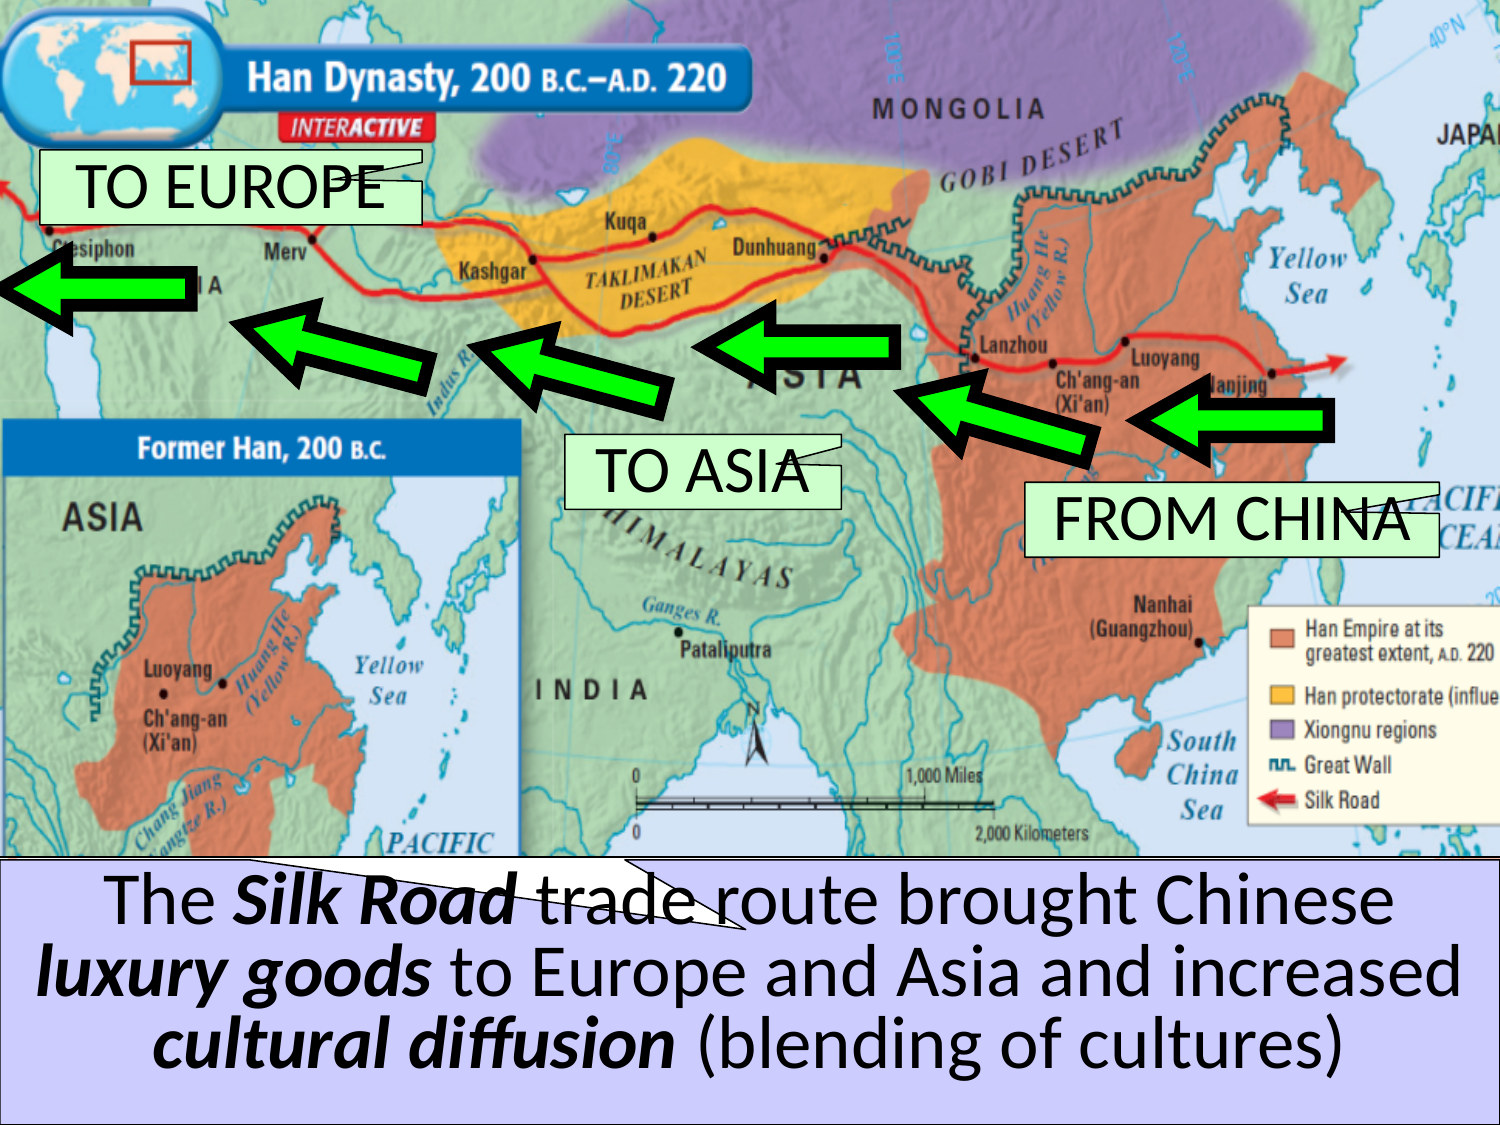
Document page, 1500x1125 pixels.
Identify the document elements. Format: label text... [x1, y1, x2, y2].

text_box The Silk Road trade route brought Chinese luxury goods to Europe and Asia and increased cultural diffusion (blending of cultures) [0, 865, 1500, 1125]
picture [0, 0, 1500, 857]
